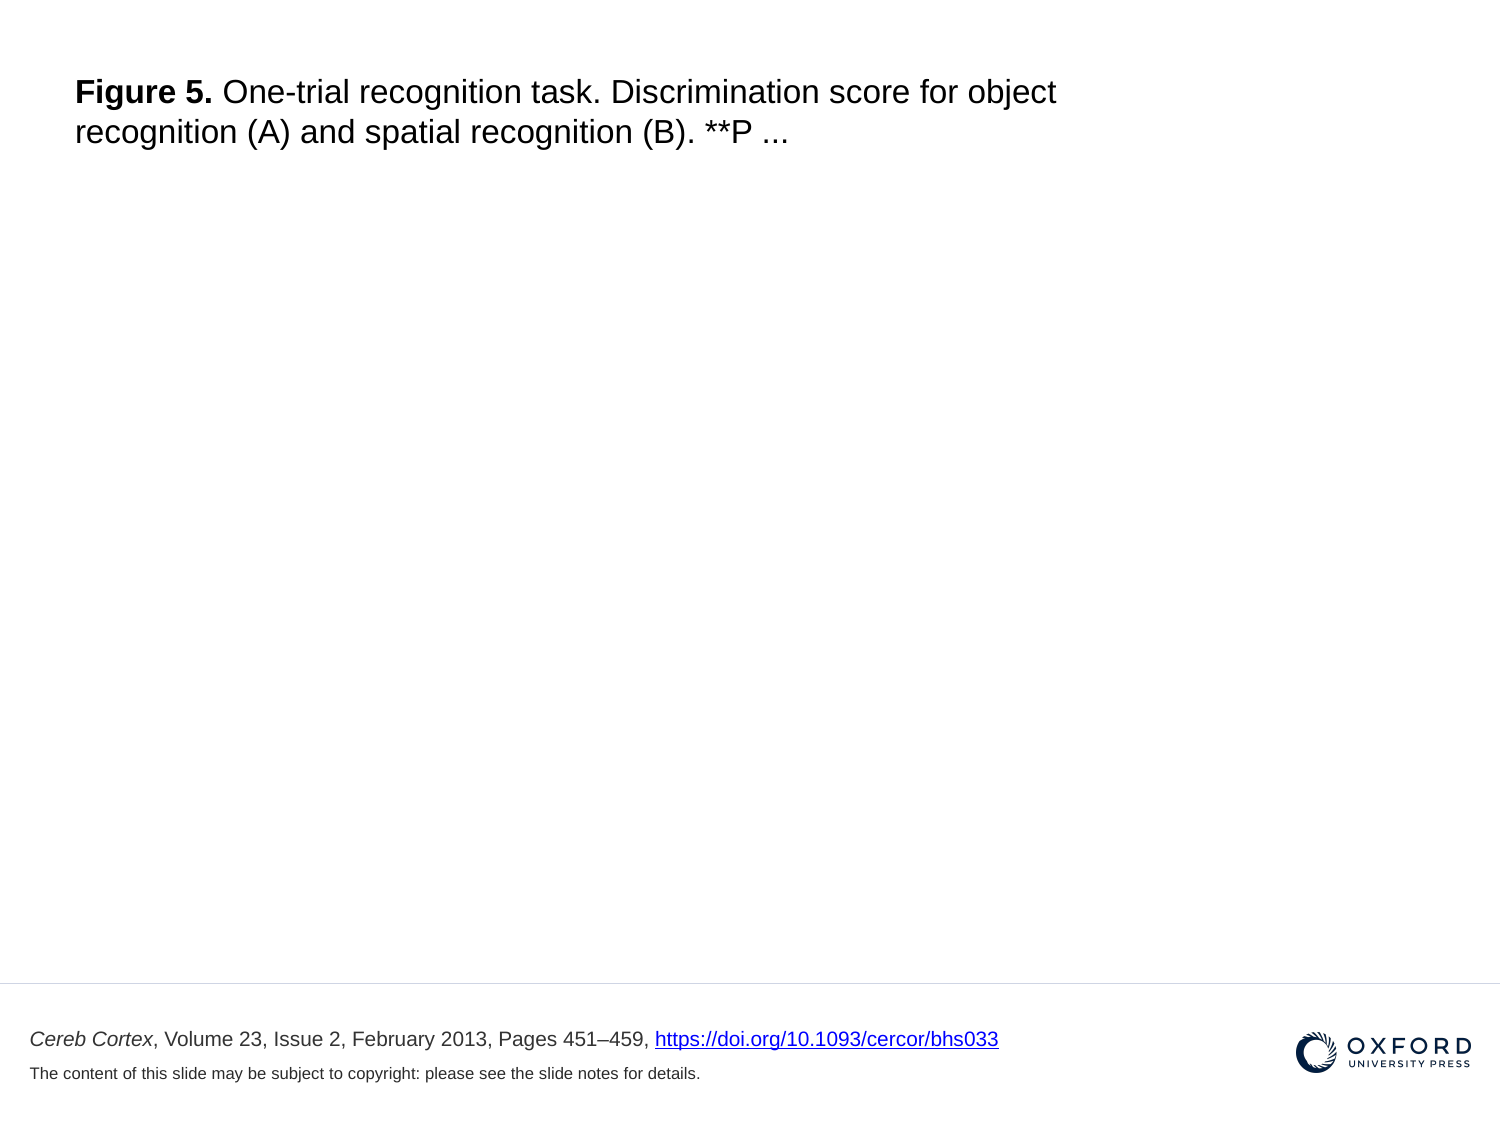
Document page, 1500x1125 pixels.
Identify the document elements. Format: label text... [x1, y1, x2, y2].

footer Cereb Cortex, Volume 23, Issue 2, February 2013, Pages 451–459, https://doi.org/10.1093/cercor/bhs033 The content of this slide may be subject to copyright: please see the slide notes for details. [0, 983, 1260, 1125]
picture [1296, 1032, 1471, 1073]
title Figure 5. One-trial recognition task. Discrimination score for object recognition (A) and spatial recognition (B). **P ... [75, 69, 1078, 171]
